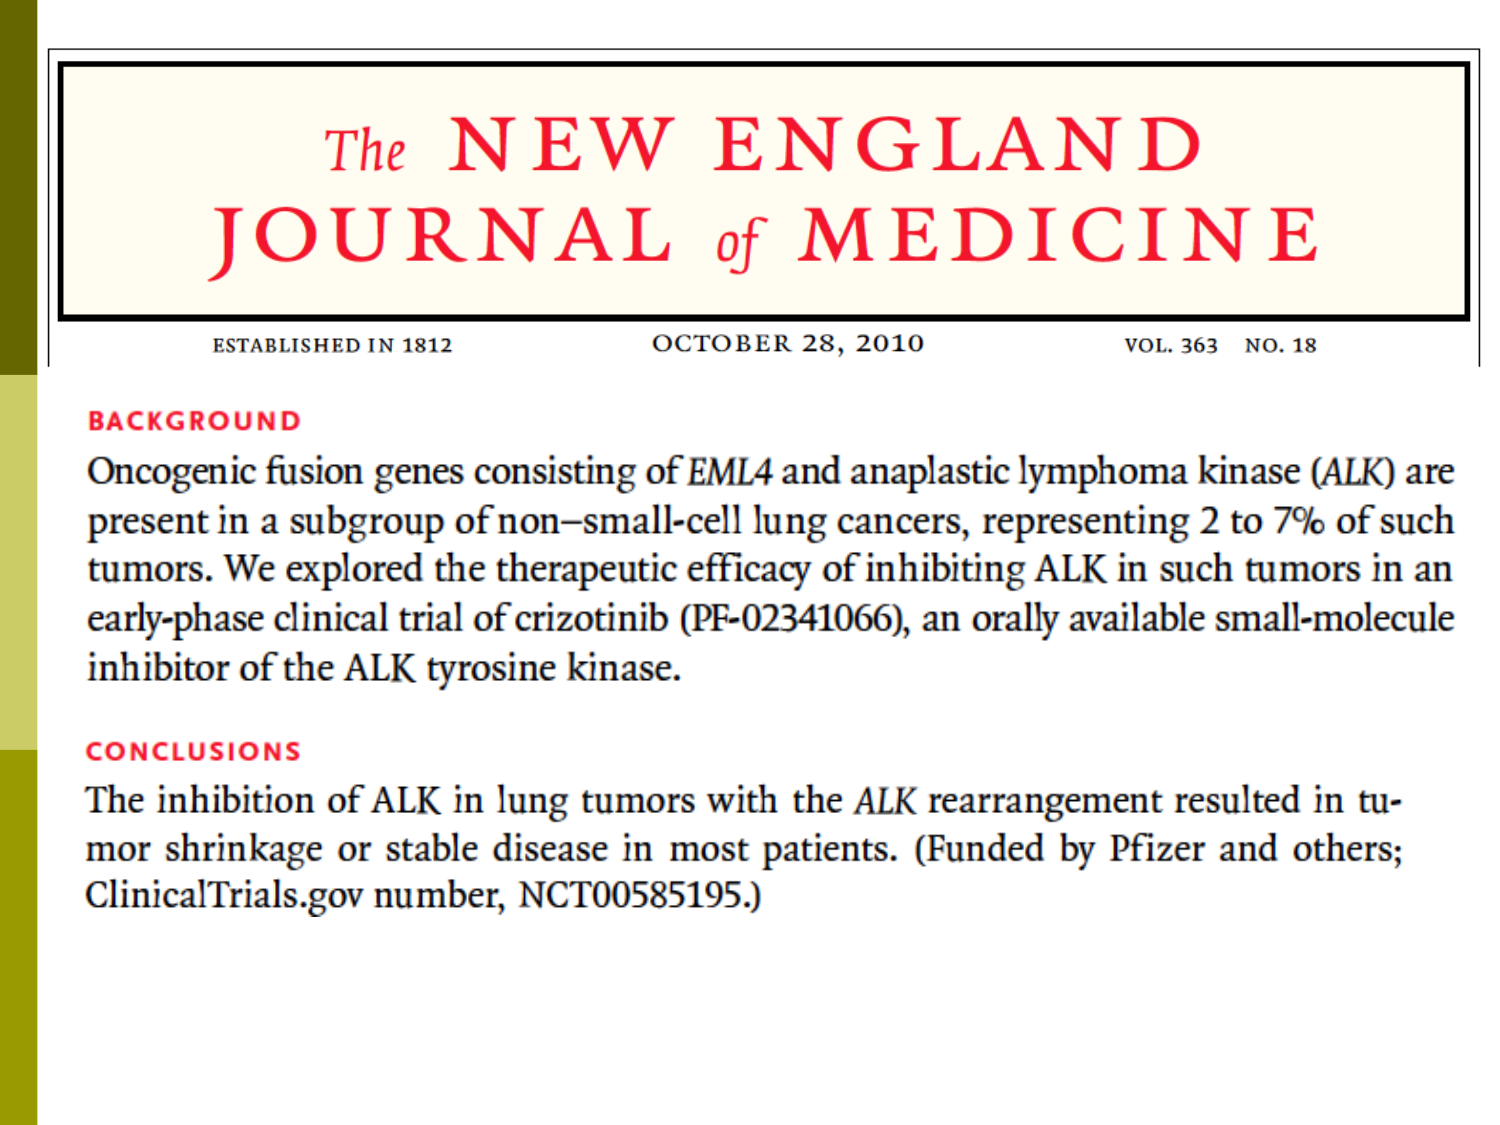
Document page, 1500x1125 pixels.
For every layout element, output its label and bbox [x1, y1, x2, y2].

picture [81, 735, 1410, 917]
picture [41, 42, 1486, 703]
